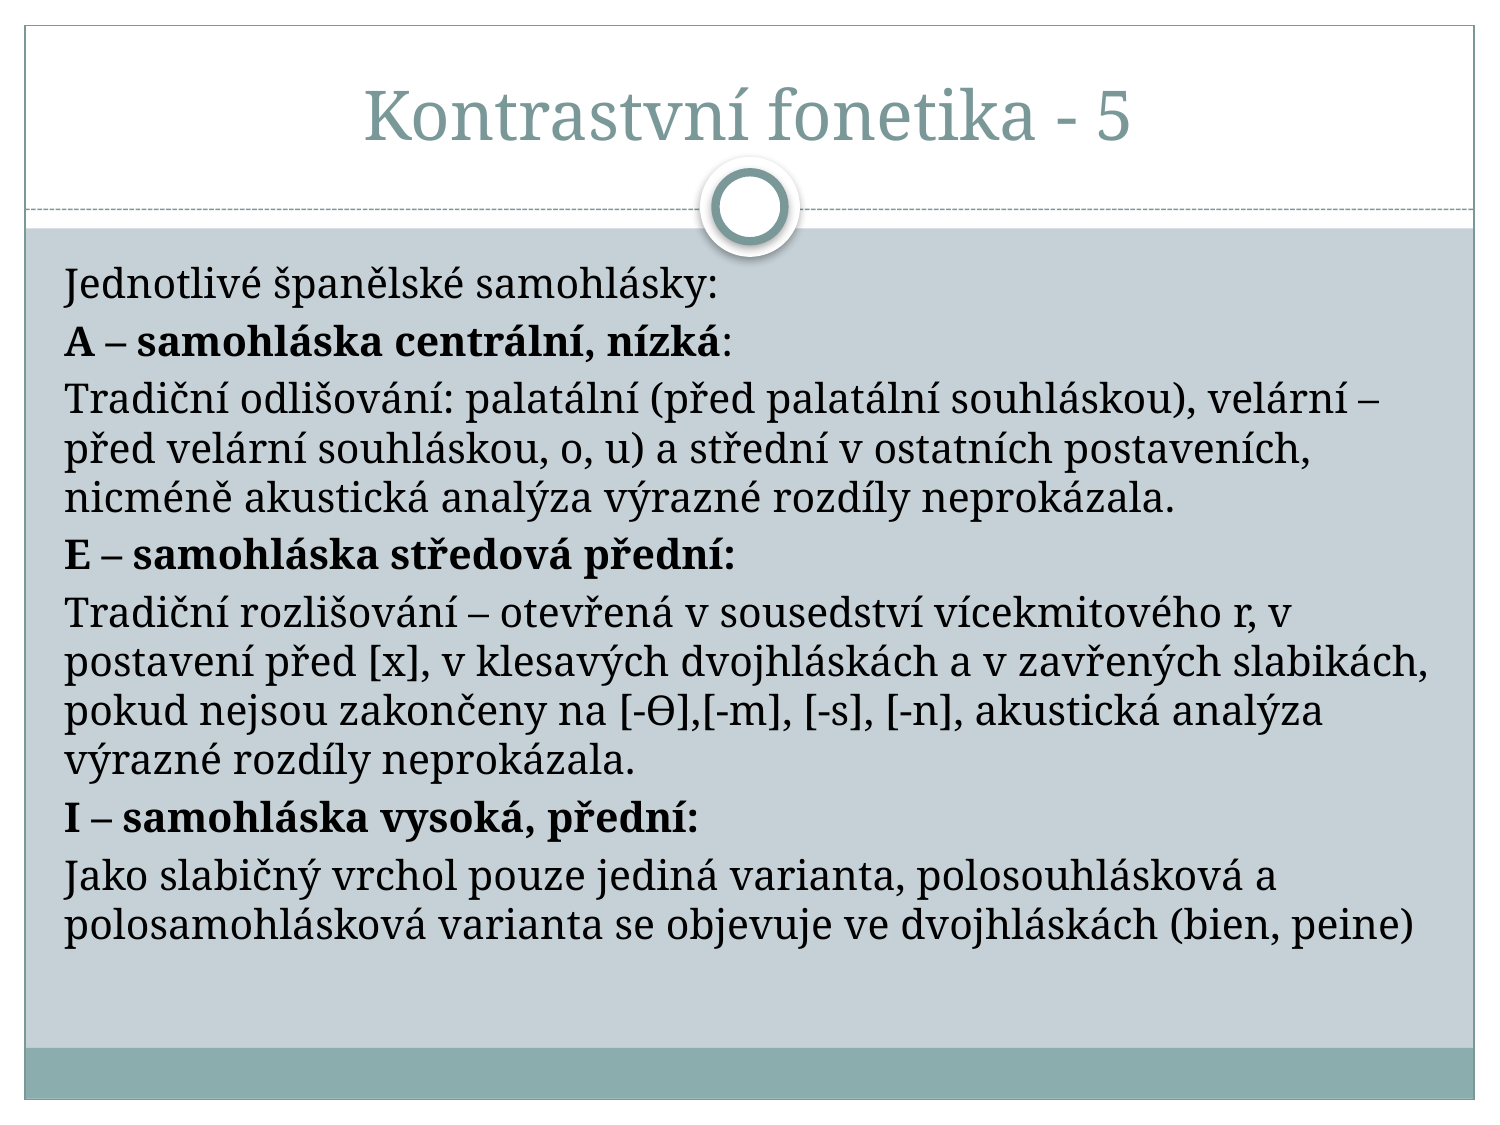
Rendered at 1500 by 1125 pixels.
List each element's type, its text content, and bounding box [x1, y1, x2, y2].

title Kontrastvní fonetika - 5 [49, 37, 1450, 162]
list Jednotlivé španělské samohlásky: A – samohláska centrální, nízká: Tradiční odlišování: palatální (před palatální souhláskou), velární – před velární souhláskou, o, u) a střední v ostatních postaveních, nicméně akustická analýza výrazné rozdíly neprokázala. E – samohláska středová přední: Tradiční rozlišování – otevřená v sousedství vícekmitového r, v postavení před [x], v klesavých dvojhláskách a v zavřených slabikách, pokud nejsou zakončeny na [-Ɵ],[-m], [-s], [-n], akustická analýza výrazné rozdíly neprokázala. I – samohláska vysoká, přední: Jako slabičný vrchol pouze jediná varianta, polosouhlásková a polosamohlásková varianta se objevuje ve dvojhláskách (bien, peine) [49, 250, 1445, 1001]
